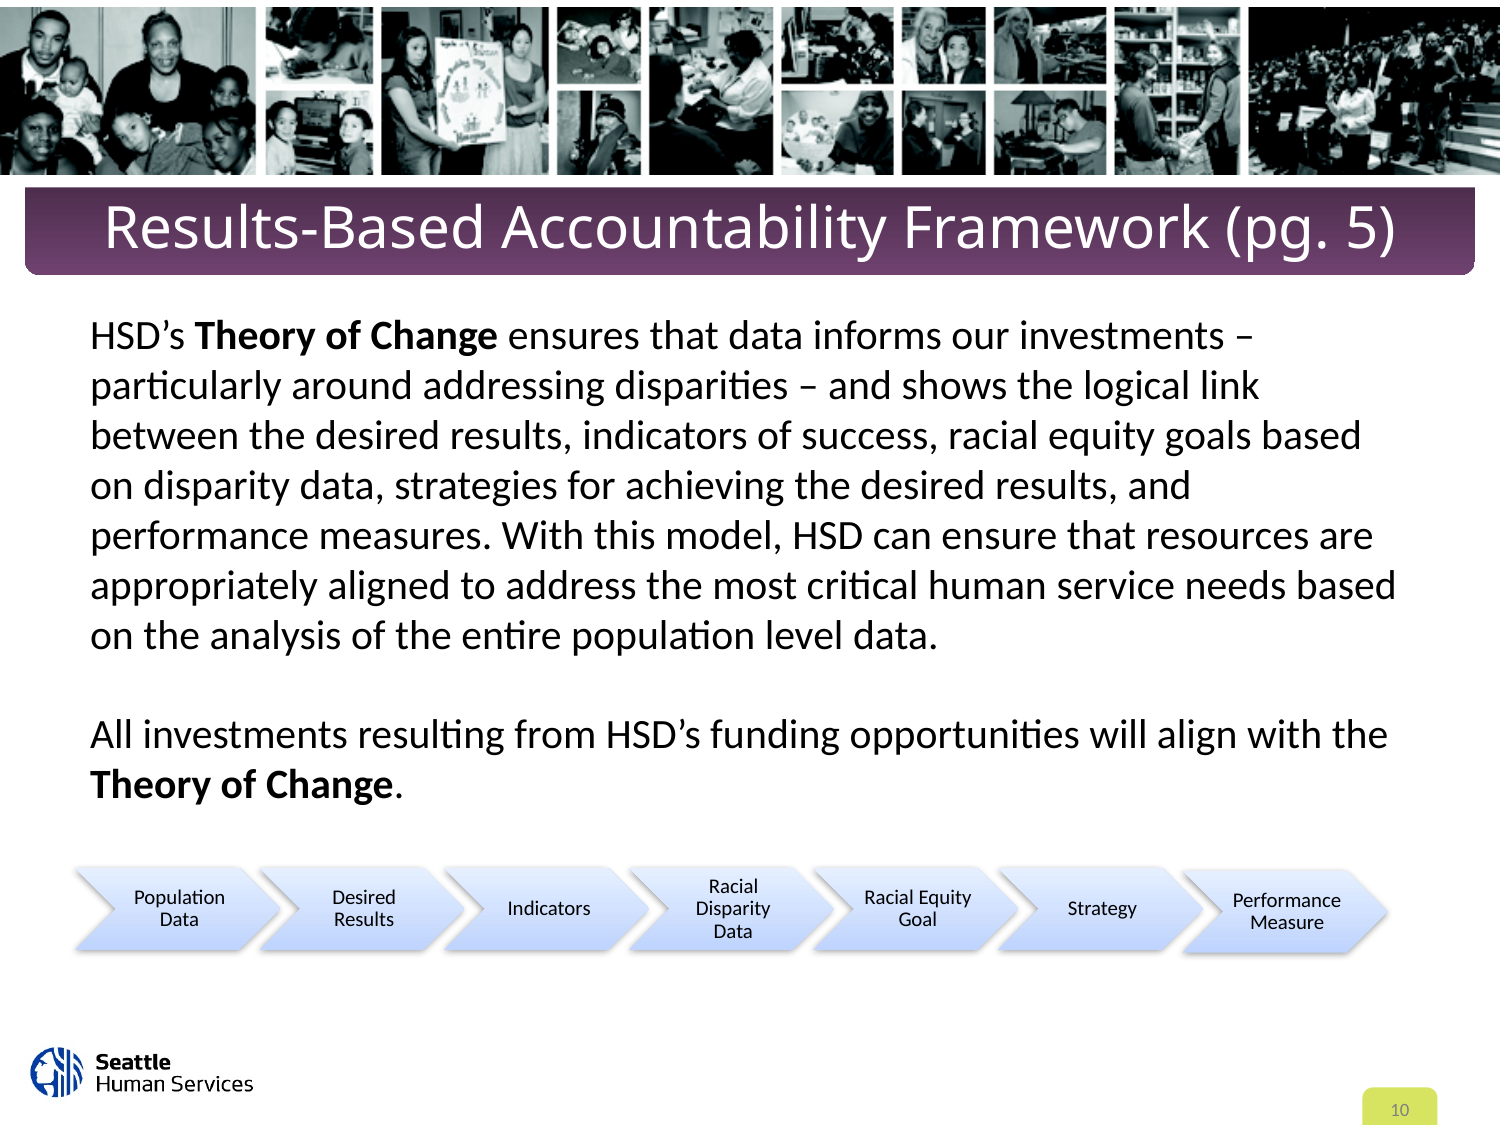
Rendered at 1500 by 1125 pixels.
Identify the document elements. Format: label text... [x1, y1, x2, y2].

slide_number 10 [1362, 1090, 1438, 1125]
picture [0, 1037, 276, 1113]
picture [0, 7, 1500, 175]
title Results-Based Accountability Framework (pg. 5) [37, 174, 1463, 275]
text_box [74, 814, 1388, 1003]
list HSD’s Theory of Change ensures that data informs our investments – particularly around addressing disparities – and shows the logical link between the desired results, indicators of success, racial equity goals based on disparity data, strategies for achieving the desired results, and performance measures. With this model, HSD can ensure that resources are appropriately aligned to address the most critical human service needs based on the analysis of the entire population level data. All investments resulting from HSD’s funding opportunities will align with the Theory of Change. [75, 299, 1425, 1005]
